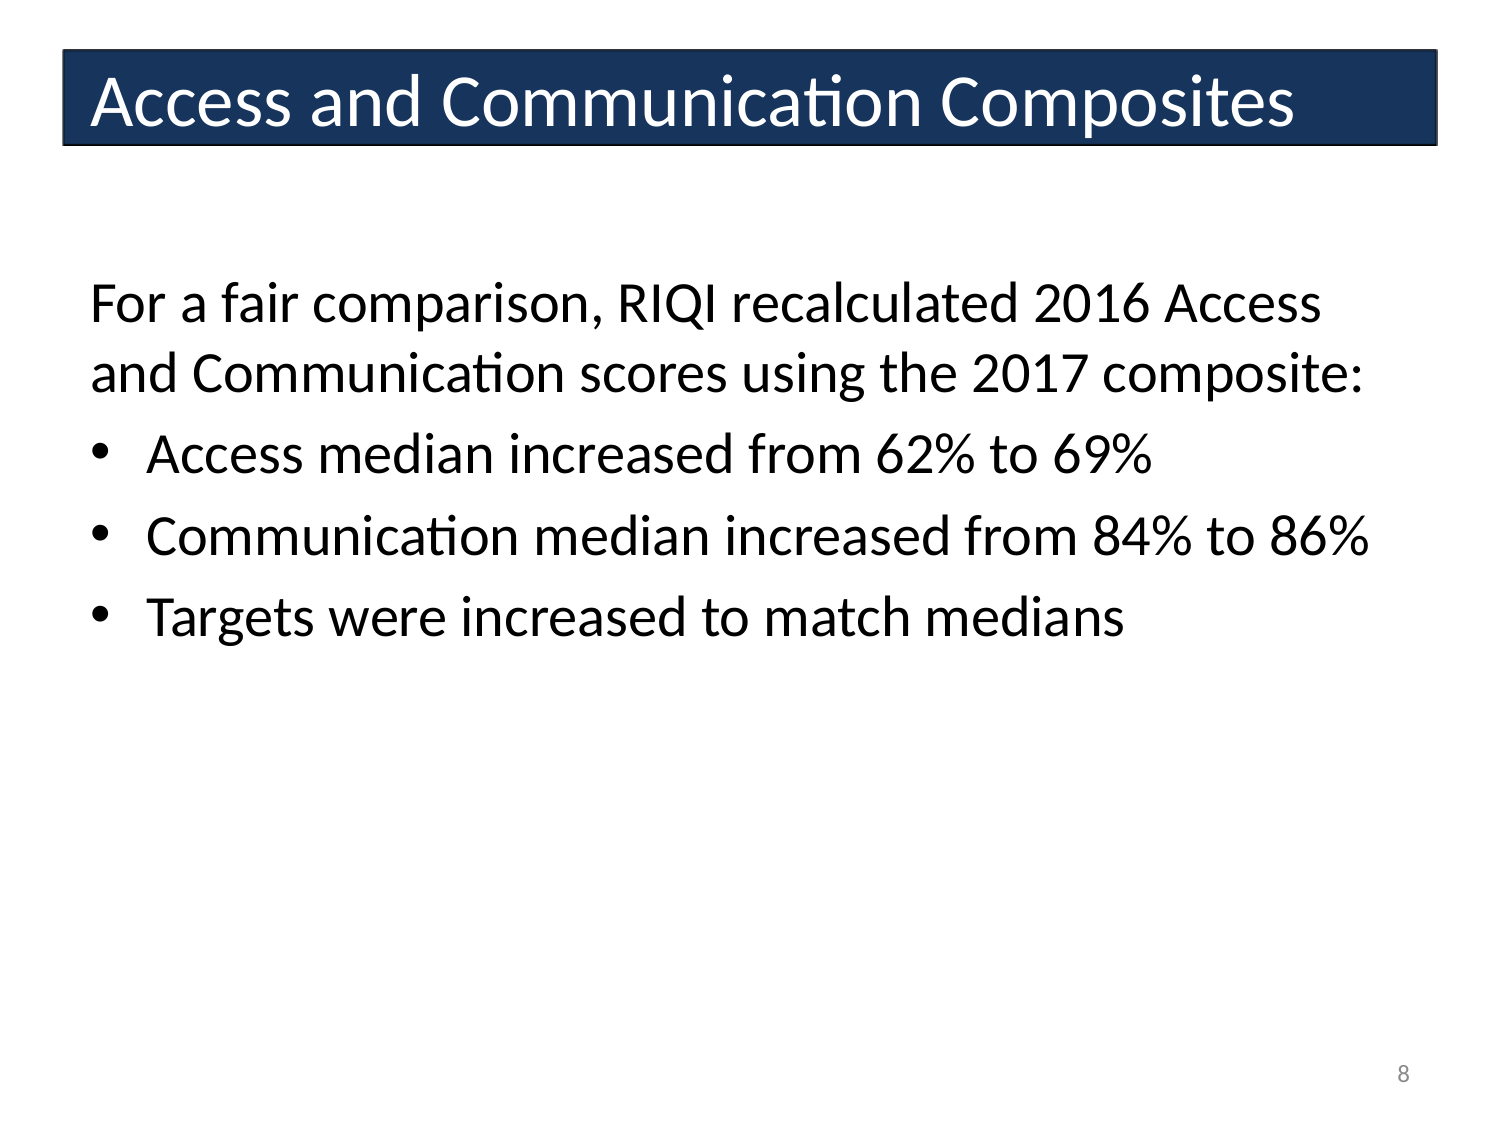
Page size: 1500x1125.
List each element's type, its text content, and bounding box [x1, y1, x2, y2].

picture [62, 49, 1438, 146]
slide_number 8 [1074, 1042, 1425, 1103]
list For a fair comparison, RIQI recalculated 2016 Access and Communication scores using the 2017 composite: Access median increased from 62% to 69% Communication median increased from 84% to 86% Targets were increased to match medians [75, 174, 1425, 1005]
